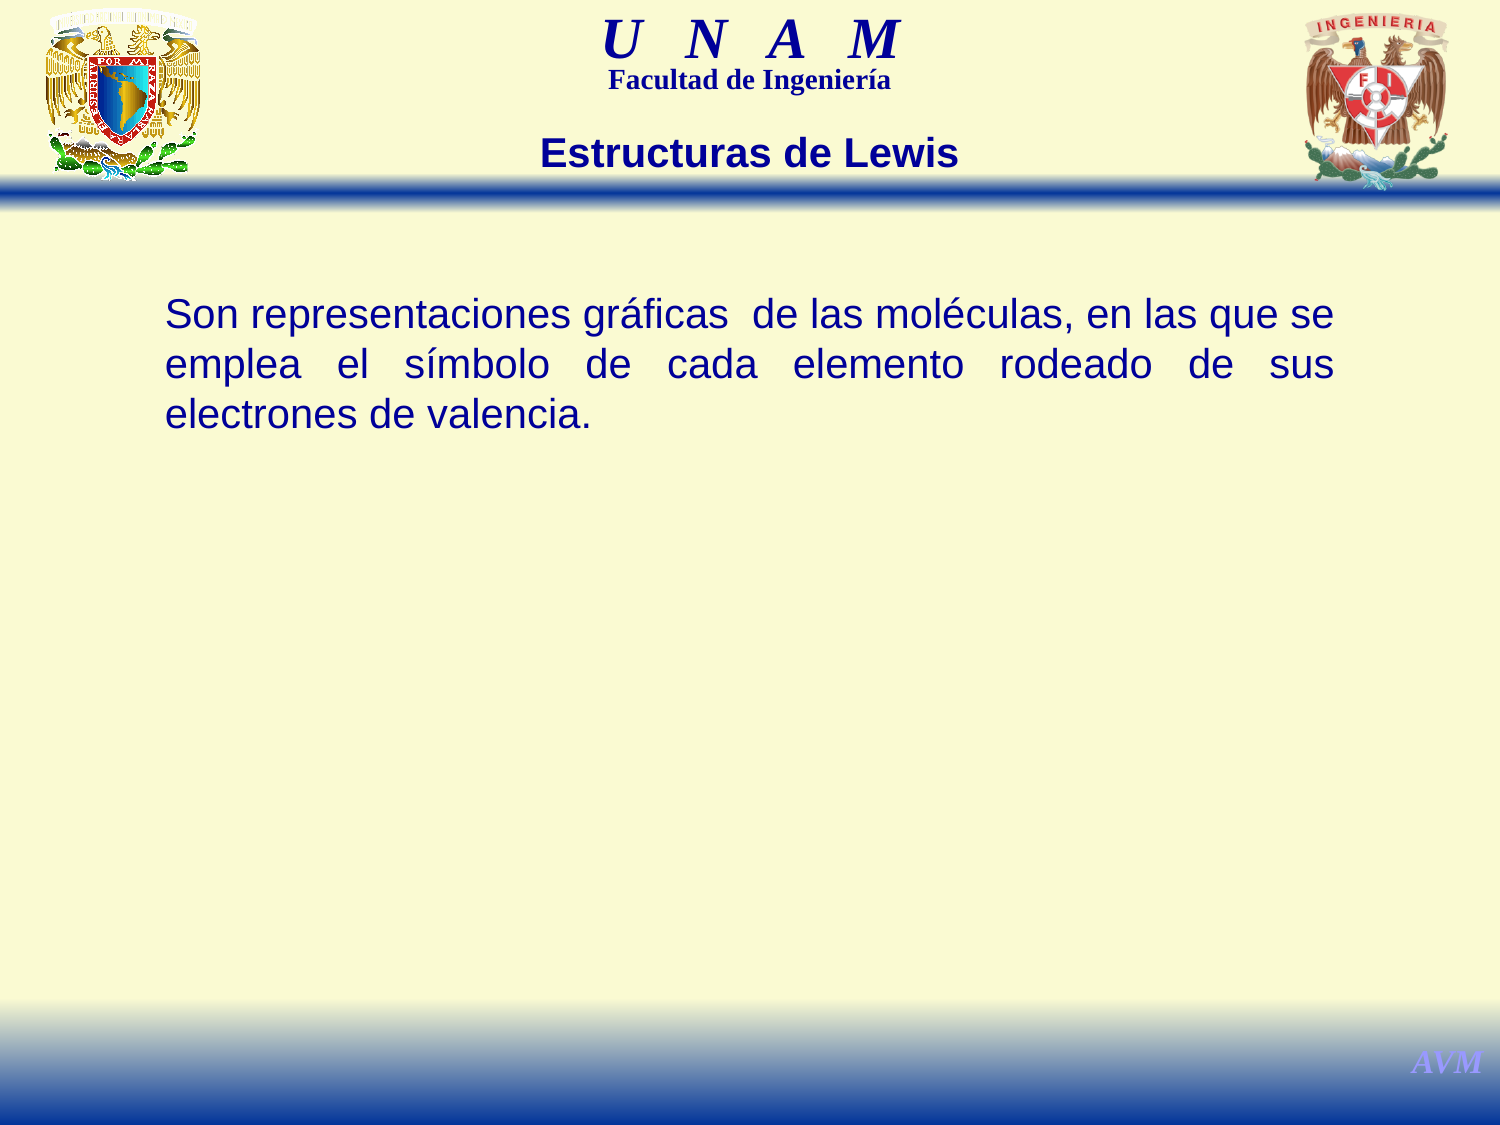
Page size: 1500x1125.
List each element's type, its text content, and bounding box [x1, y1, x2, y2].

text_box Son representaciones gráficas de las moléculas, en las que se emplea el símbolo de cada elemento rodeado de sus electrones de valencia. [149, 278, 1350, 444]
text_box Estructuras de Lewis [525, 118, 975, 184]
picture [1299, 5, 1453, 198]
picture [46, 8, 200, 181]
